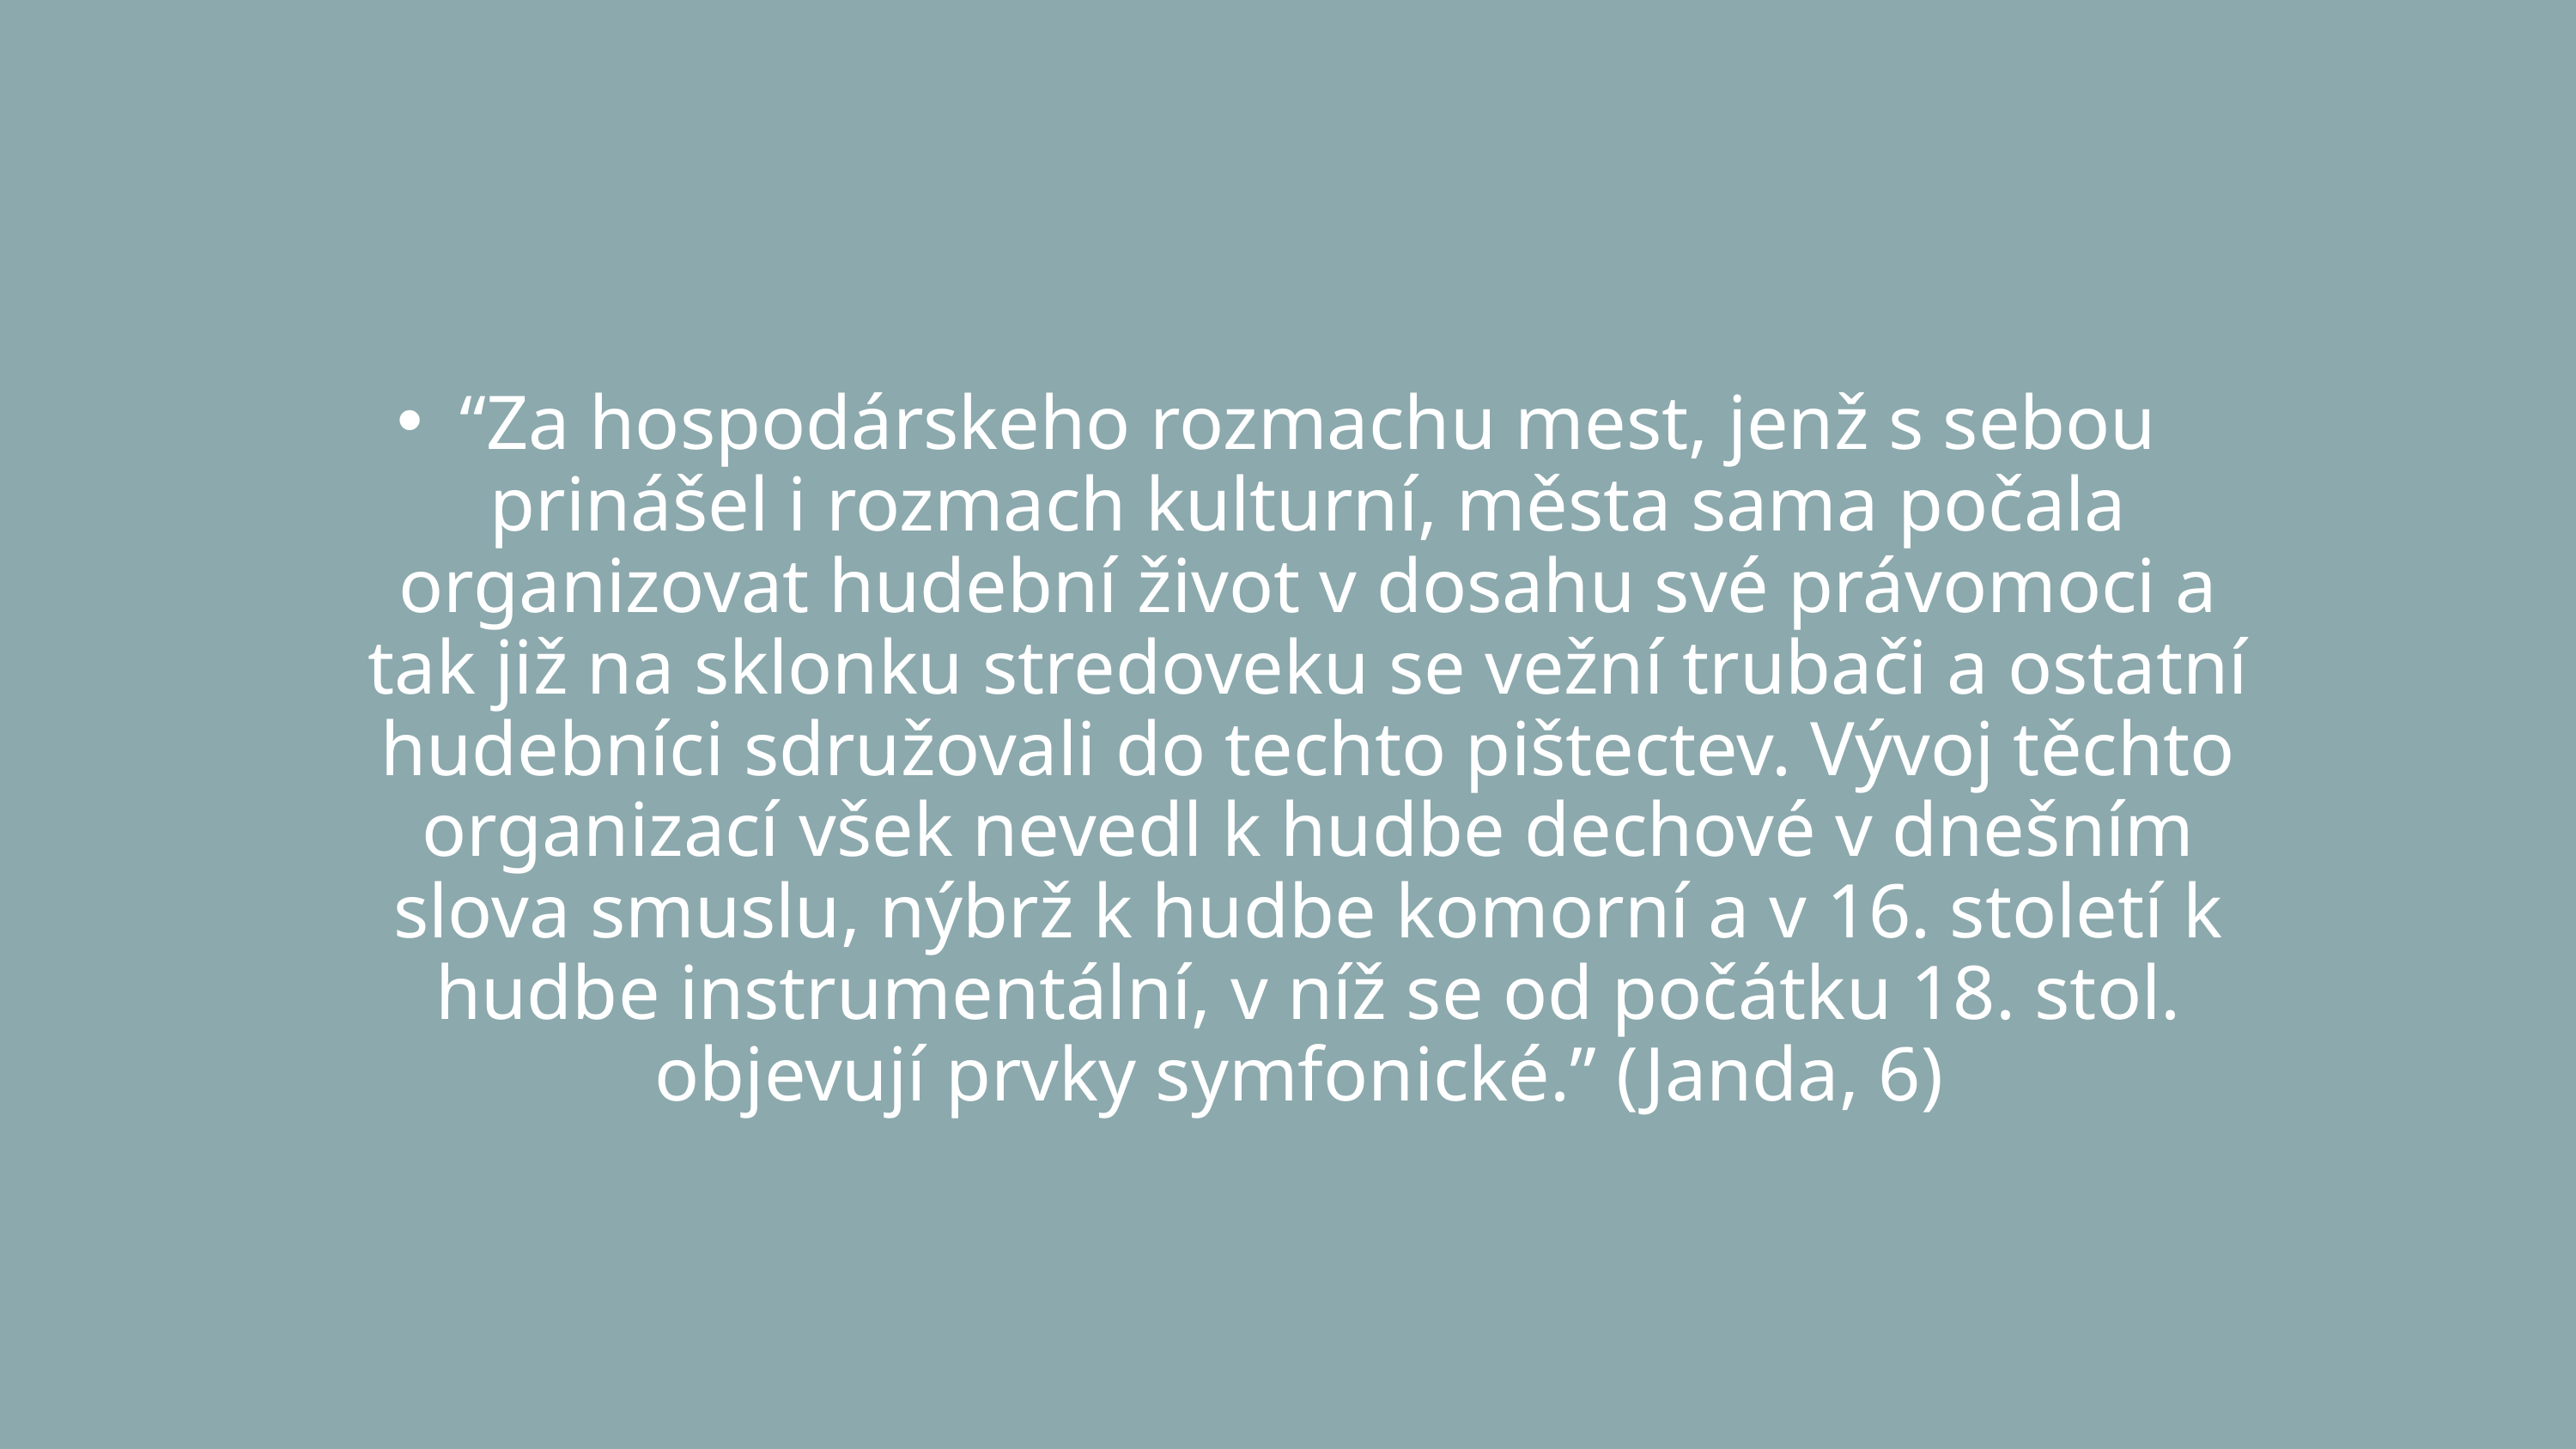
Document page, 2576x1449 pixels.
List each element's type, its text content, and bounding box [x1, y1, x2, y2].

text_box “Za hospodárskeho rozmachu mest, jenž s sebou prinášel i rozmach kulturní, města sama počala organizovat hudební život v dosahu své právomoci a tak již na sklonku stredoveku se vežní trubači a ostatní hudebníci sdružovali do techto pištectev. Vývoj těchto organizací všek nevedl k hudbe dechové v dnešním slova smuslu, nýbrž k hudbe komorní a v 16. století k hudbe instrumentální, v níž se od počátku 18. stol. objevují prvky symfonické.” (Janda, 6) [211, 382, 2281, 1197]
